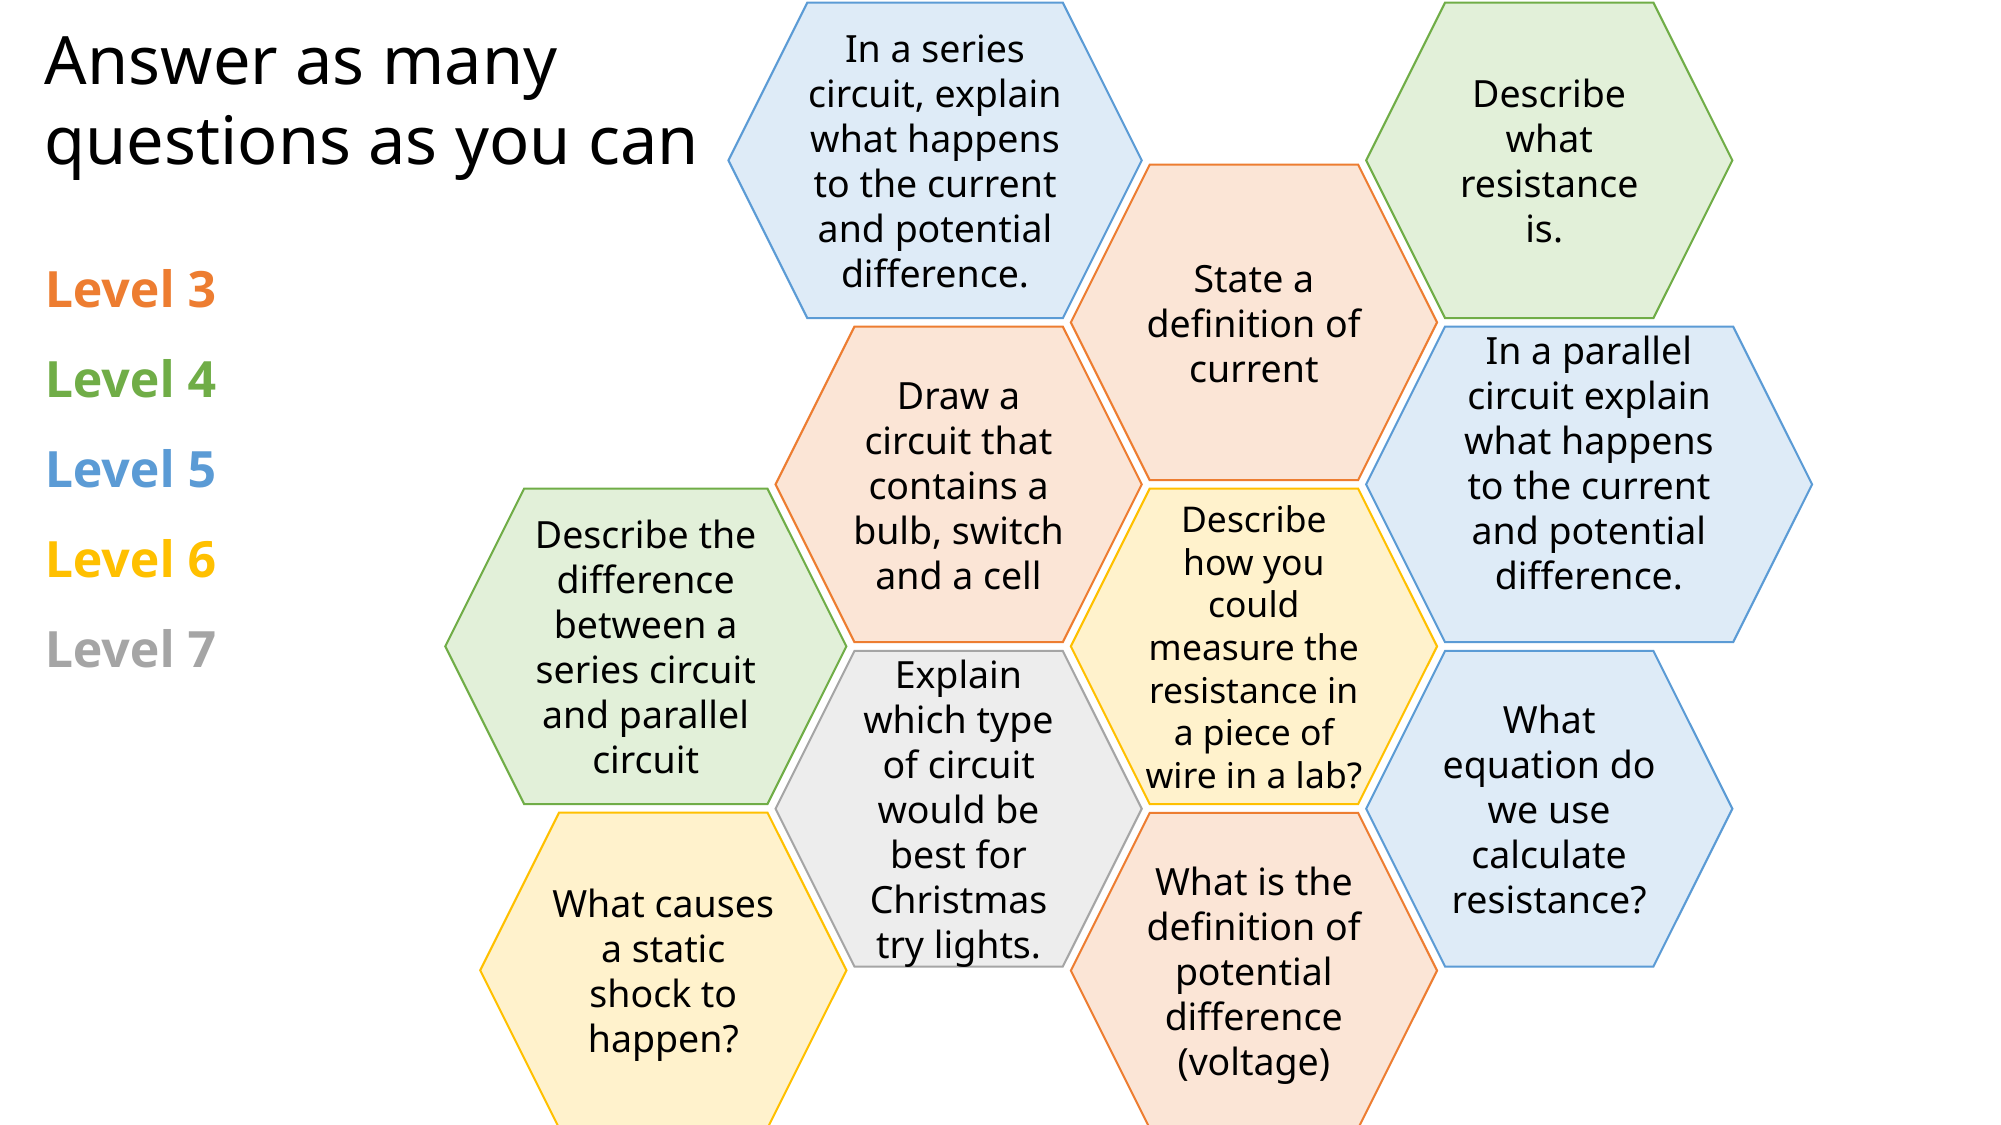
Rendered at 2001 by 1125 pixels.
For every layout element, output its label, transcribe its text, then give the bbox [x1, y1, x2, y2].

text_box Describe the difference between a series circuit and parallel circuit [463, 487, 848, 806]
text_box What causes a static shock to happen? [479, 811, 848, 1125]
text_box Describe how you could measure the resistance in a piece of wire in a lab? [1069, 487, 1439, 806]
text_box Describe what resistance is. [1365, 1, 1734, 320]
text_box Draw a circuit that contains a bulb, switch and a cell [774, 325, 1143, 644]
text_box What equation do we use calculate resistance? [1365, 649, 1734, 968]
text_box In a parallel circuit explain what happens to the current and potential difference. [1364, 325, 1814, 644]
text_box What is the definition of potential difference (voltage) [1069, 811, 1439, 1125]
text_box Answer as many questions as you can Level 3 Level 4 Level 5 Level 6 Level 7 [29, 10, 766, 686]
text_box Explain which type of circuit would be best for Christmas try lights. [774, 649, 1143, 968]
text_box In a series circuit, explain what happens to the current and potential difference. [766, 1, 1143, 320]
text_box State a definition of current [1069, 163, 1439, 482]
